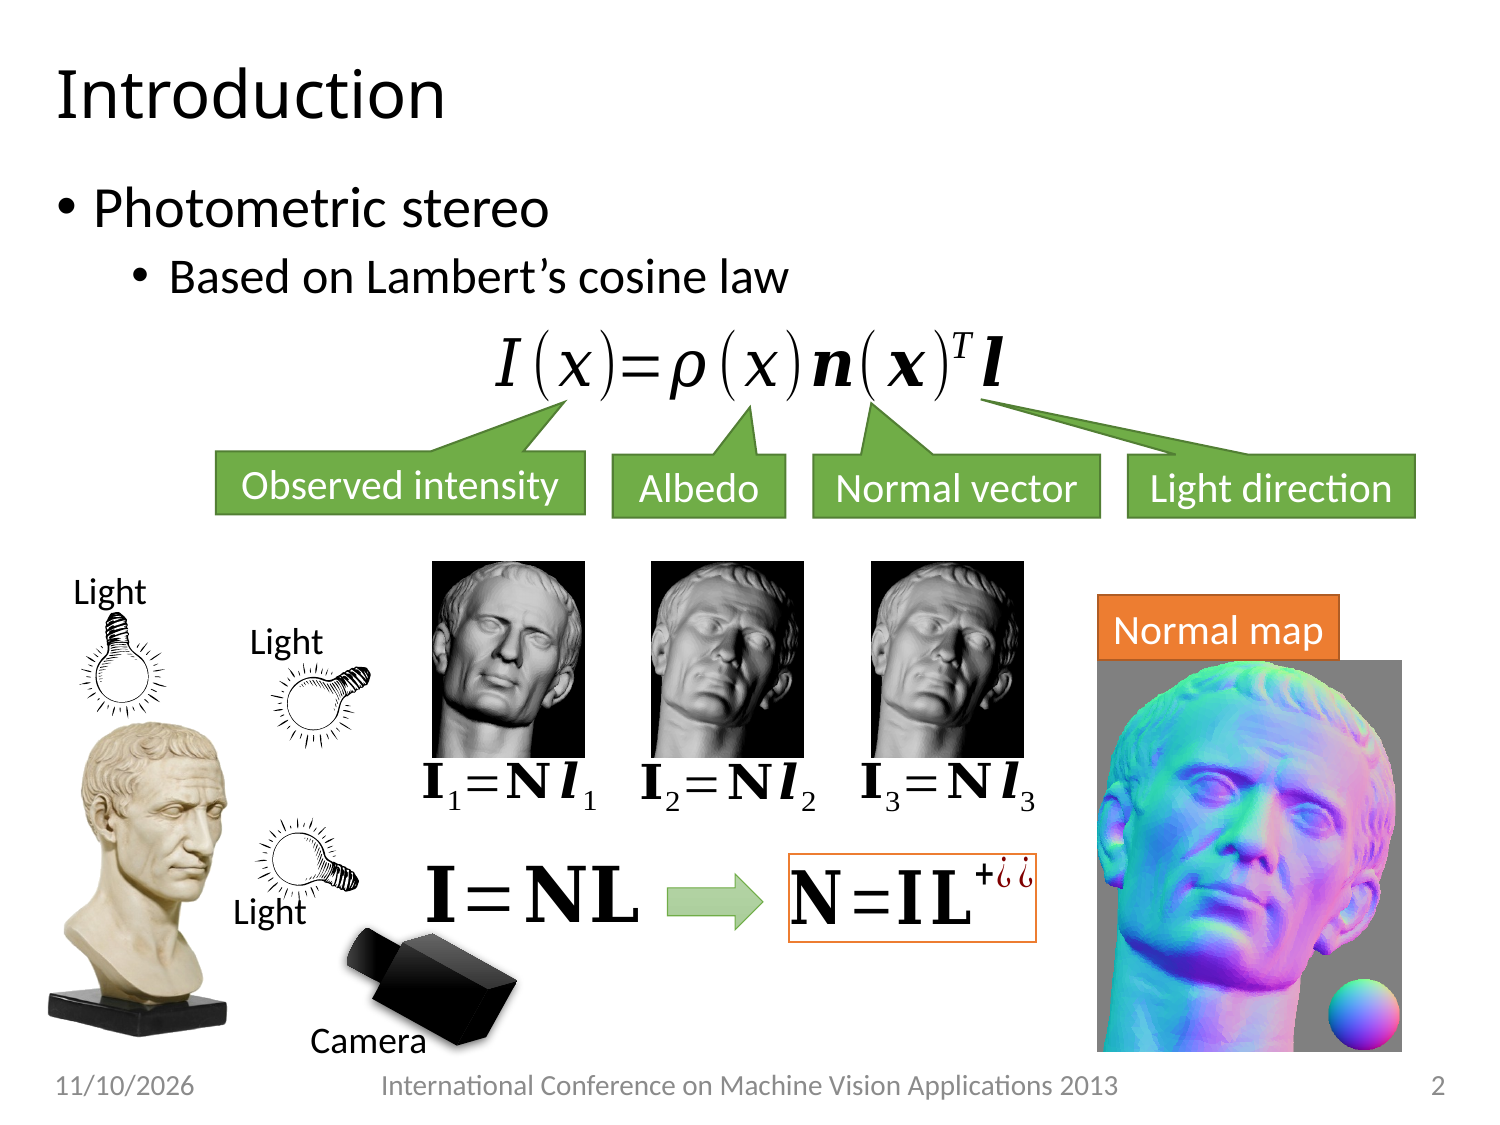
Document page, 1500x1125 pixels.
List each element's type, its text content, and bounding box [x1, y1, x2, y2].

text_box Albedo [611, 404, 787, 519]
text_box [41, 559, 188, 720]
list Photometric stereo Based on Lambert’s cosine law [41, 169, 1461, 1048]
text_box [421, 561, 597, 817]
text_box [639, 561, 817, 818]
text_box [666, 872, 764, 931]
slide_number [39, 1064, 279, 1103]
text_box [345, 936, 507, 1023]
footer International Conference on Machine Vision Applications 2013 [298, 1064, 1202, 1103]
text_box Light direction [980, 398, 1416, 519]
picture [1097, 660, 1402, 1052]
text_box Normal vector [812, 401, 1102, 519]
picture [39, 712, 240, 1043]
text_box Observed intensity [214, 399, 586, 516]
title Introduction [41, 38, 1461, 156]
text_box Camera [295, 1008, 443, 1069]
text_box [218, 609, 378, 742]
text_box Normal map [1097, 594, 1340, 660]
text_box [201, 819, 364, 941]
slide_number 2 [1221, 1064, 1461, 1103]
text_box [859, 561, 1037, 818]
